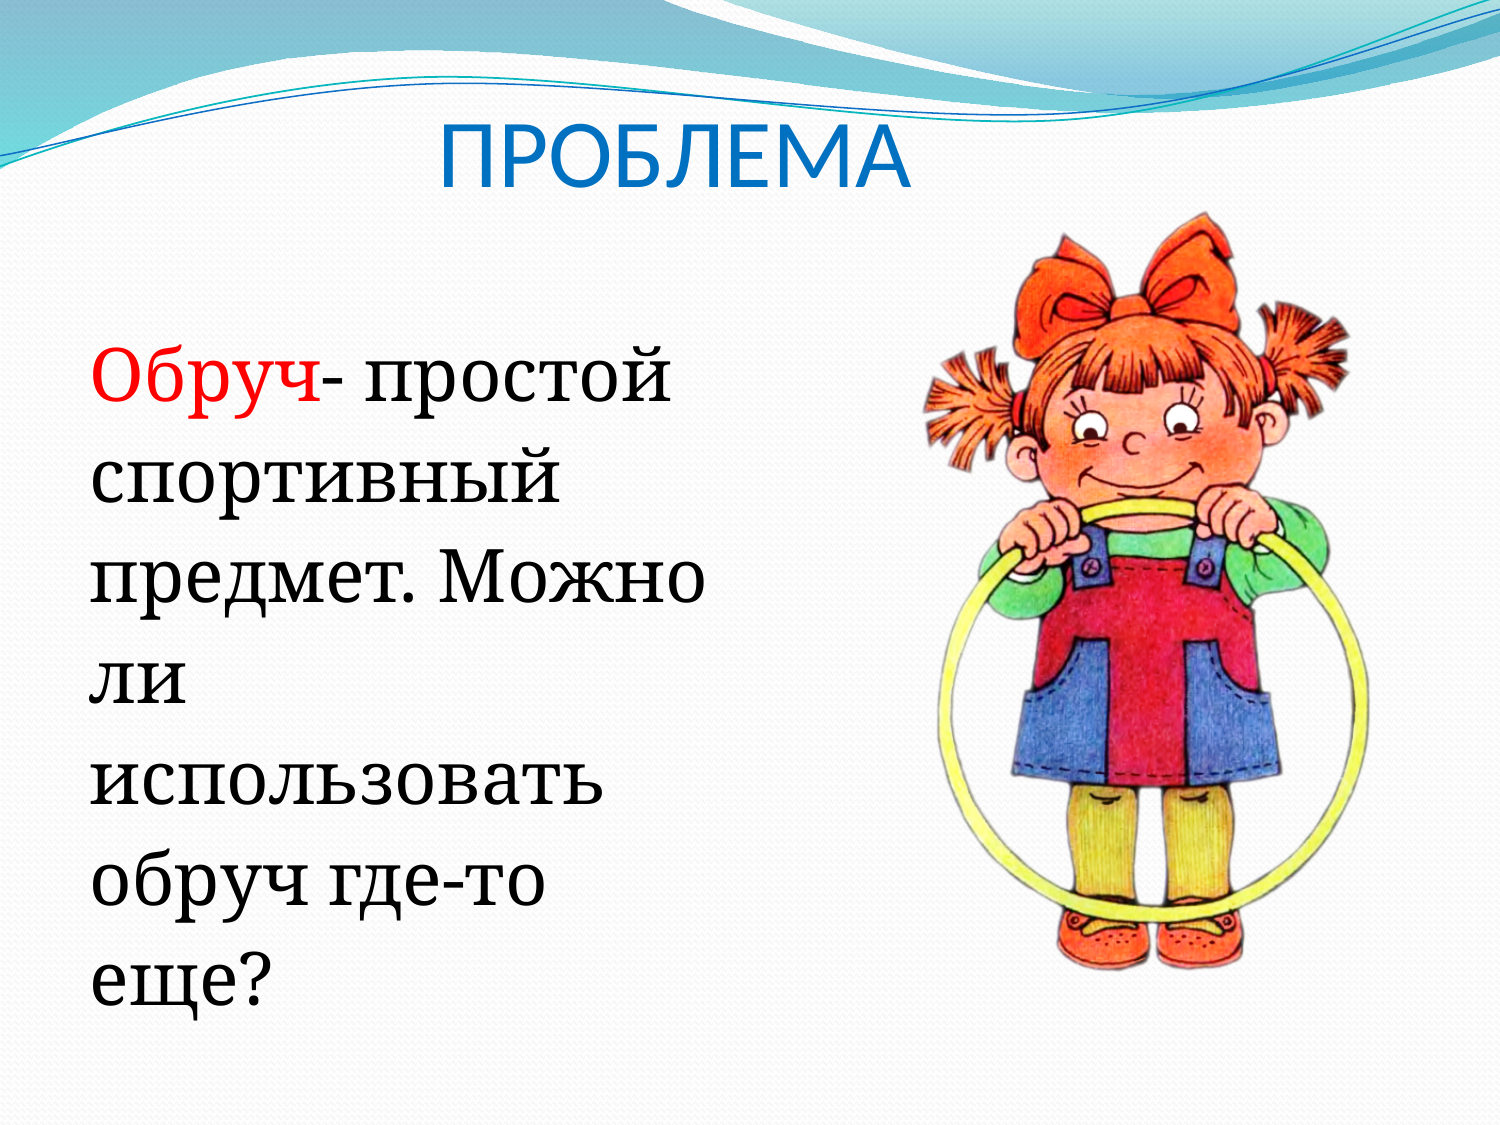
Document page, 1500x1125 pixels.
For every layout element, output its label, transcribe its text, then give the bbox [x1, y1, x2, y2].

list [919, 208, 1372, 973]
title ПРОБЛЕМА [0, 105, 1350, 293]
list Обруч- простой спортивный предмет. Можно ли использовать обруч где-то еще? [75, 314, 738, 1043]
